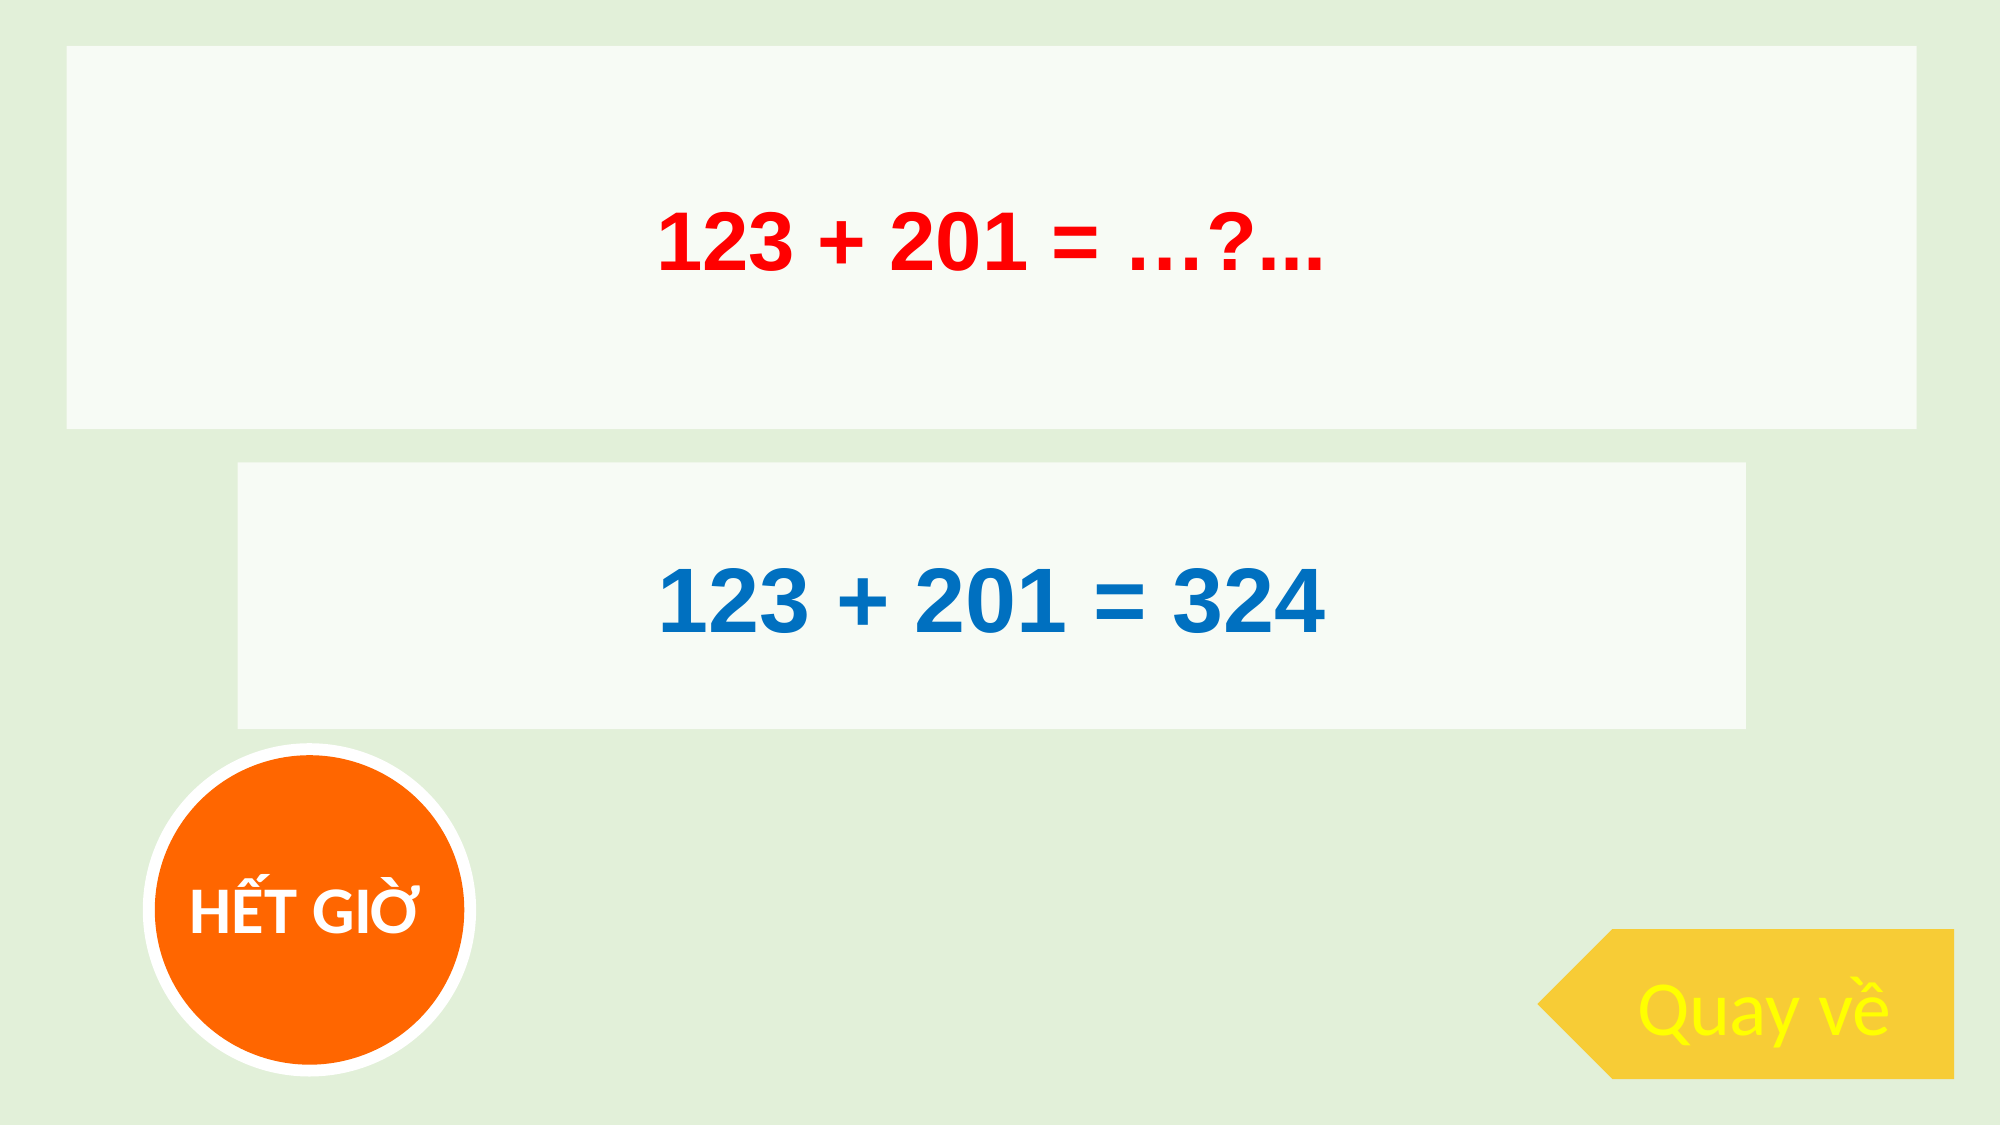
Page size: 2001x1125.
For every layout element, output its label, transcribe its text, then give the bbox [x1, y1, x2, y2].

text_box 123 + 201 = 324 [236, 461, 1747, 730]
text_box [141, 742, 478, 1078]
text_box HẾT GIỜ [175, 859, 435, 955]
text_box [153, 754, 466, 1066]
text_box 123 + 201 = …?... [66, 45, 1918, 430]
text_box Quay về [1535, 928, 1956, 1081]
